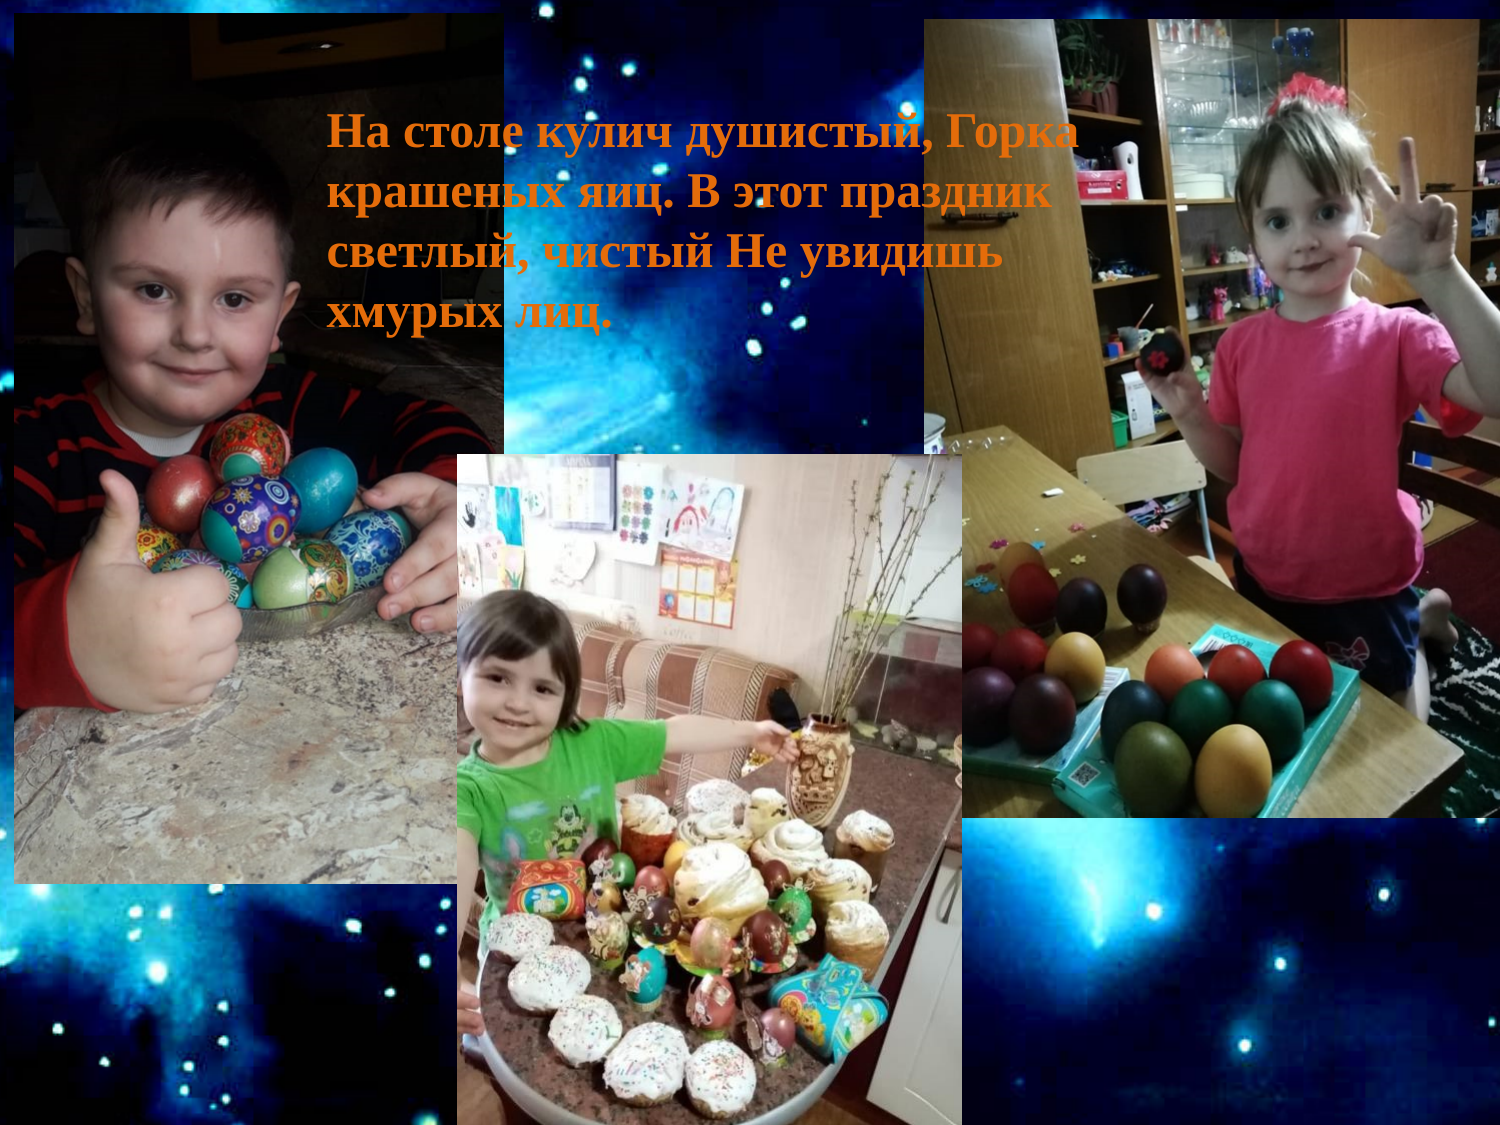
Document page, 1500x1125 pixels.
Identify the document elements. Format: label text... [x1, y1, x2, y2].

text_box На столе кулич душистый, Горка крашеных яиц. В этот праздник светлый, чистый Не увидишь хмурых лиц. [510, 89, 918, 435]
picture [0, 0, 1500, 1125]
